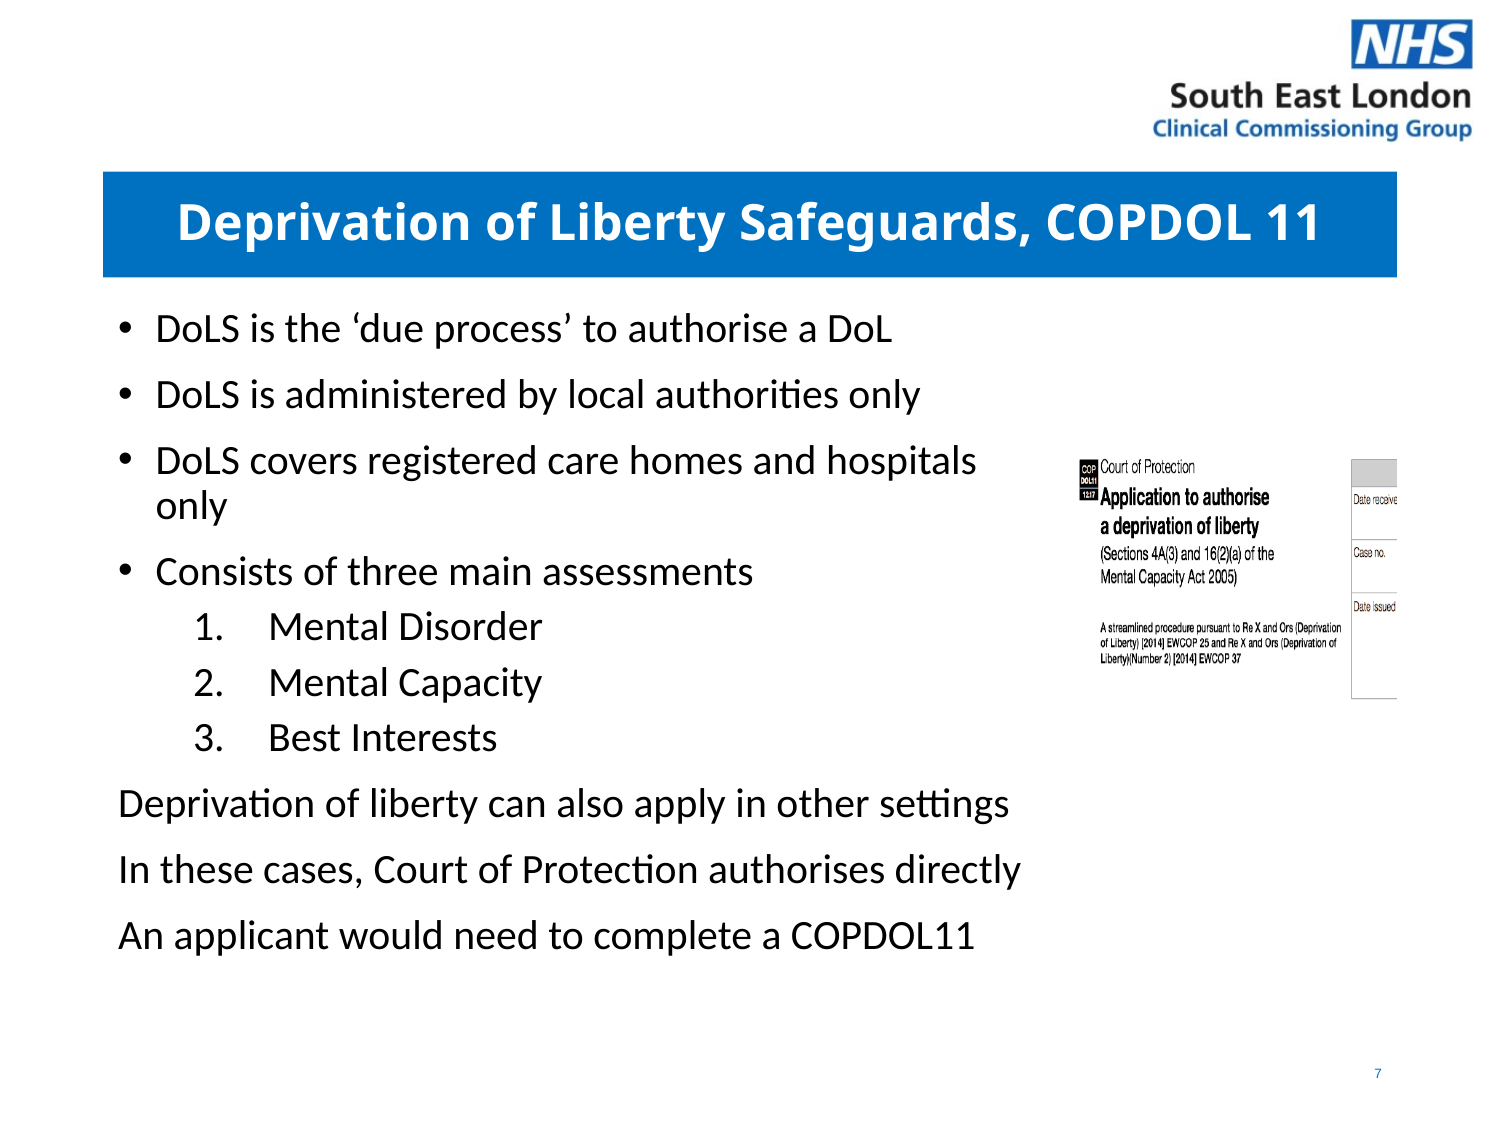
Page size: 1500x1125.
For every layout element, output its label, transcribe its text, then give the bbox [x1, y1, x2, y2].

title Deprivation of Liberty Safeguards, COPDOL 11 [103, 171, 1397, 278]
picture [1059, 414, 1397, 711]
picture [1152, 18, 1474, 143]
list DoLS is the ‘due process’ to authorise a DoL DoLS is administered by local authorities only DoLS covers registered care homes and hospitals only Consists of three main assessments Mental Disorder Mental Capacity Best Interests Deprivation of liberty can also apply in other settings In these cases, Court of Protection authorises directly An applicant would need to complete a COPDOL11 [103, 299, 1060, 1014]
slide_number 7 [1059, 1042, 1397, 1103]
